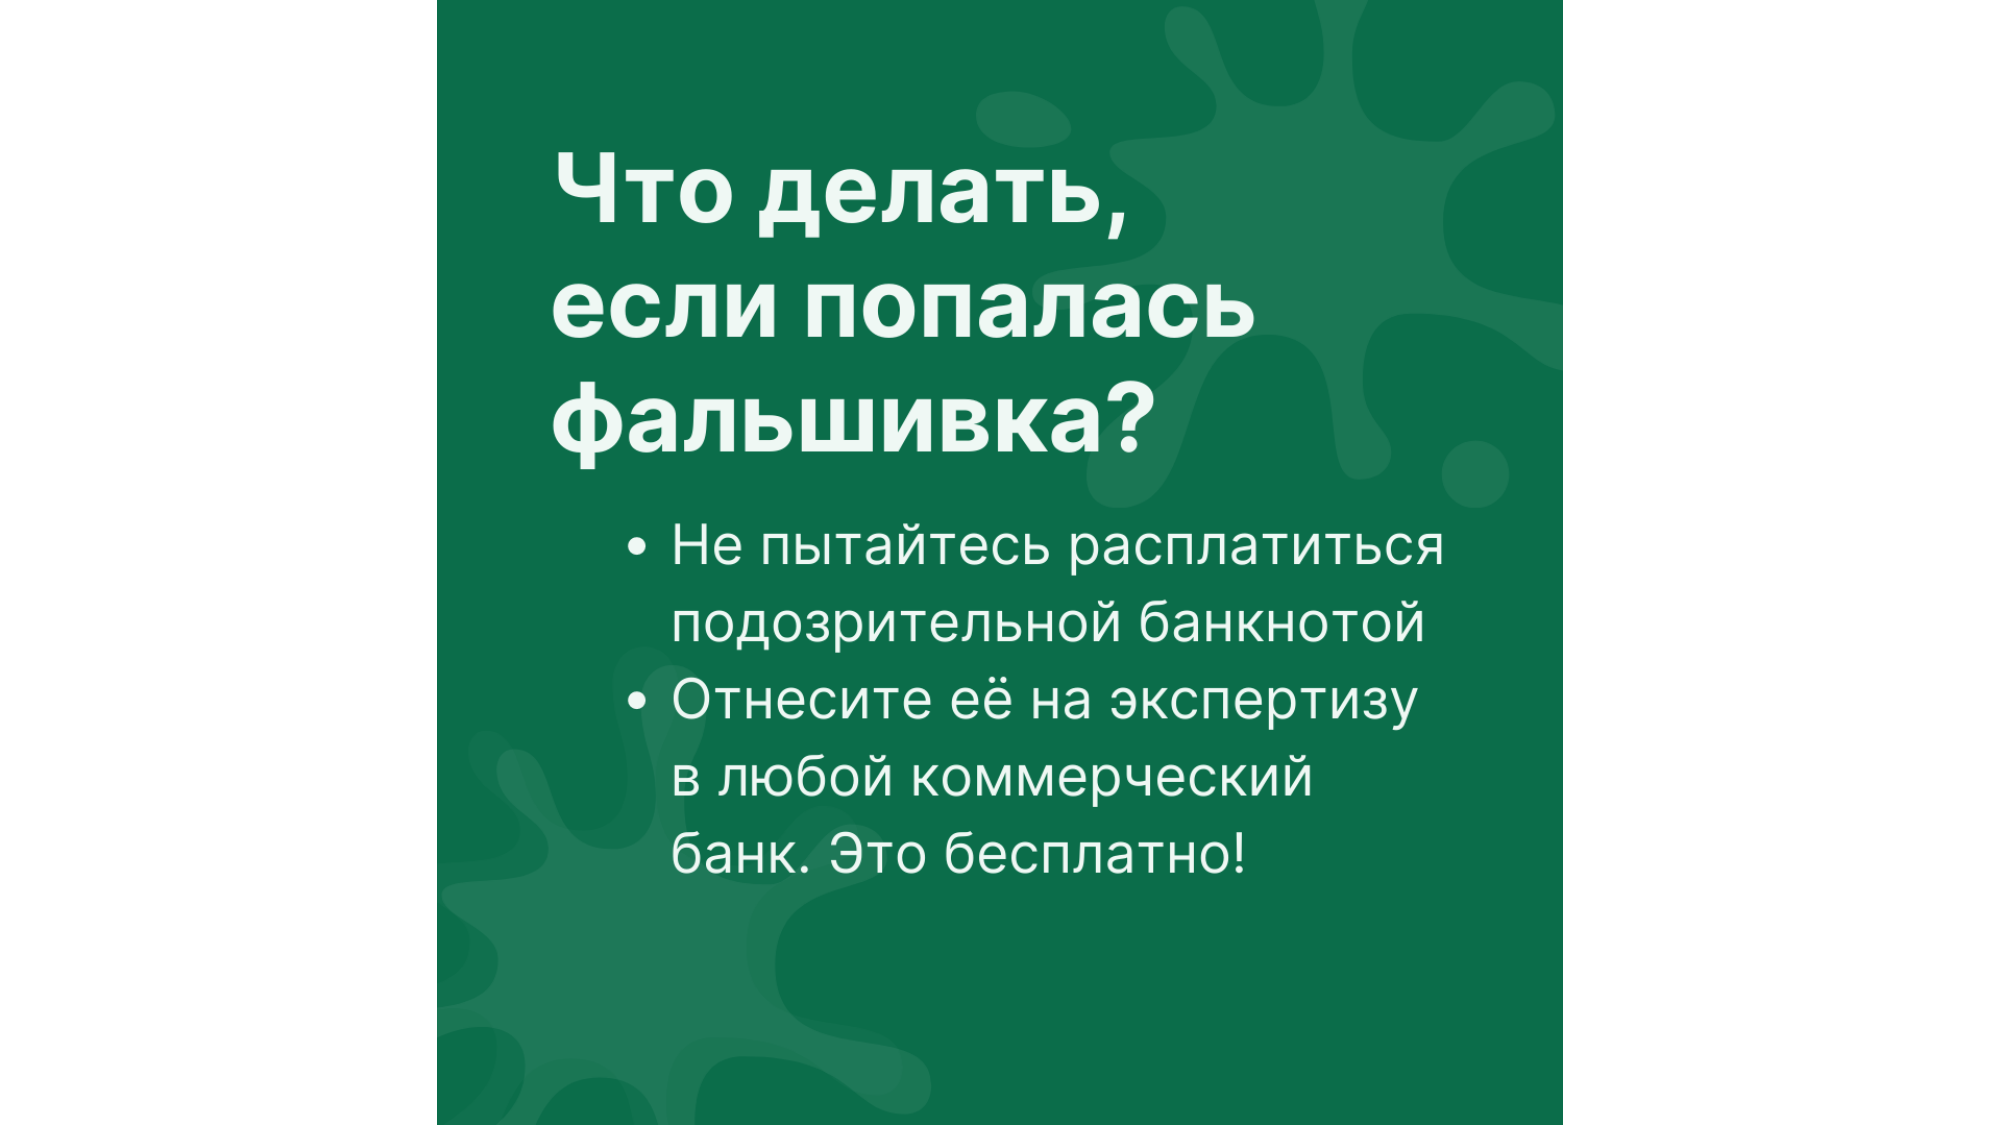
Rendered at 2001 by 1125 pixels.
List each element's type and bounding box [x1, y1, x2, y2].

picture [437, 0, 1563, 1125]
